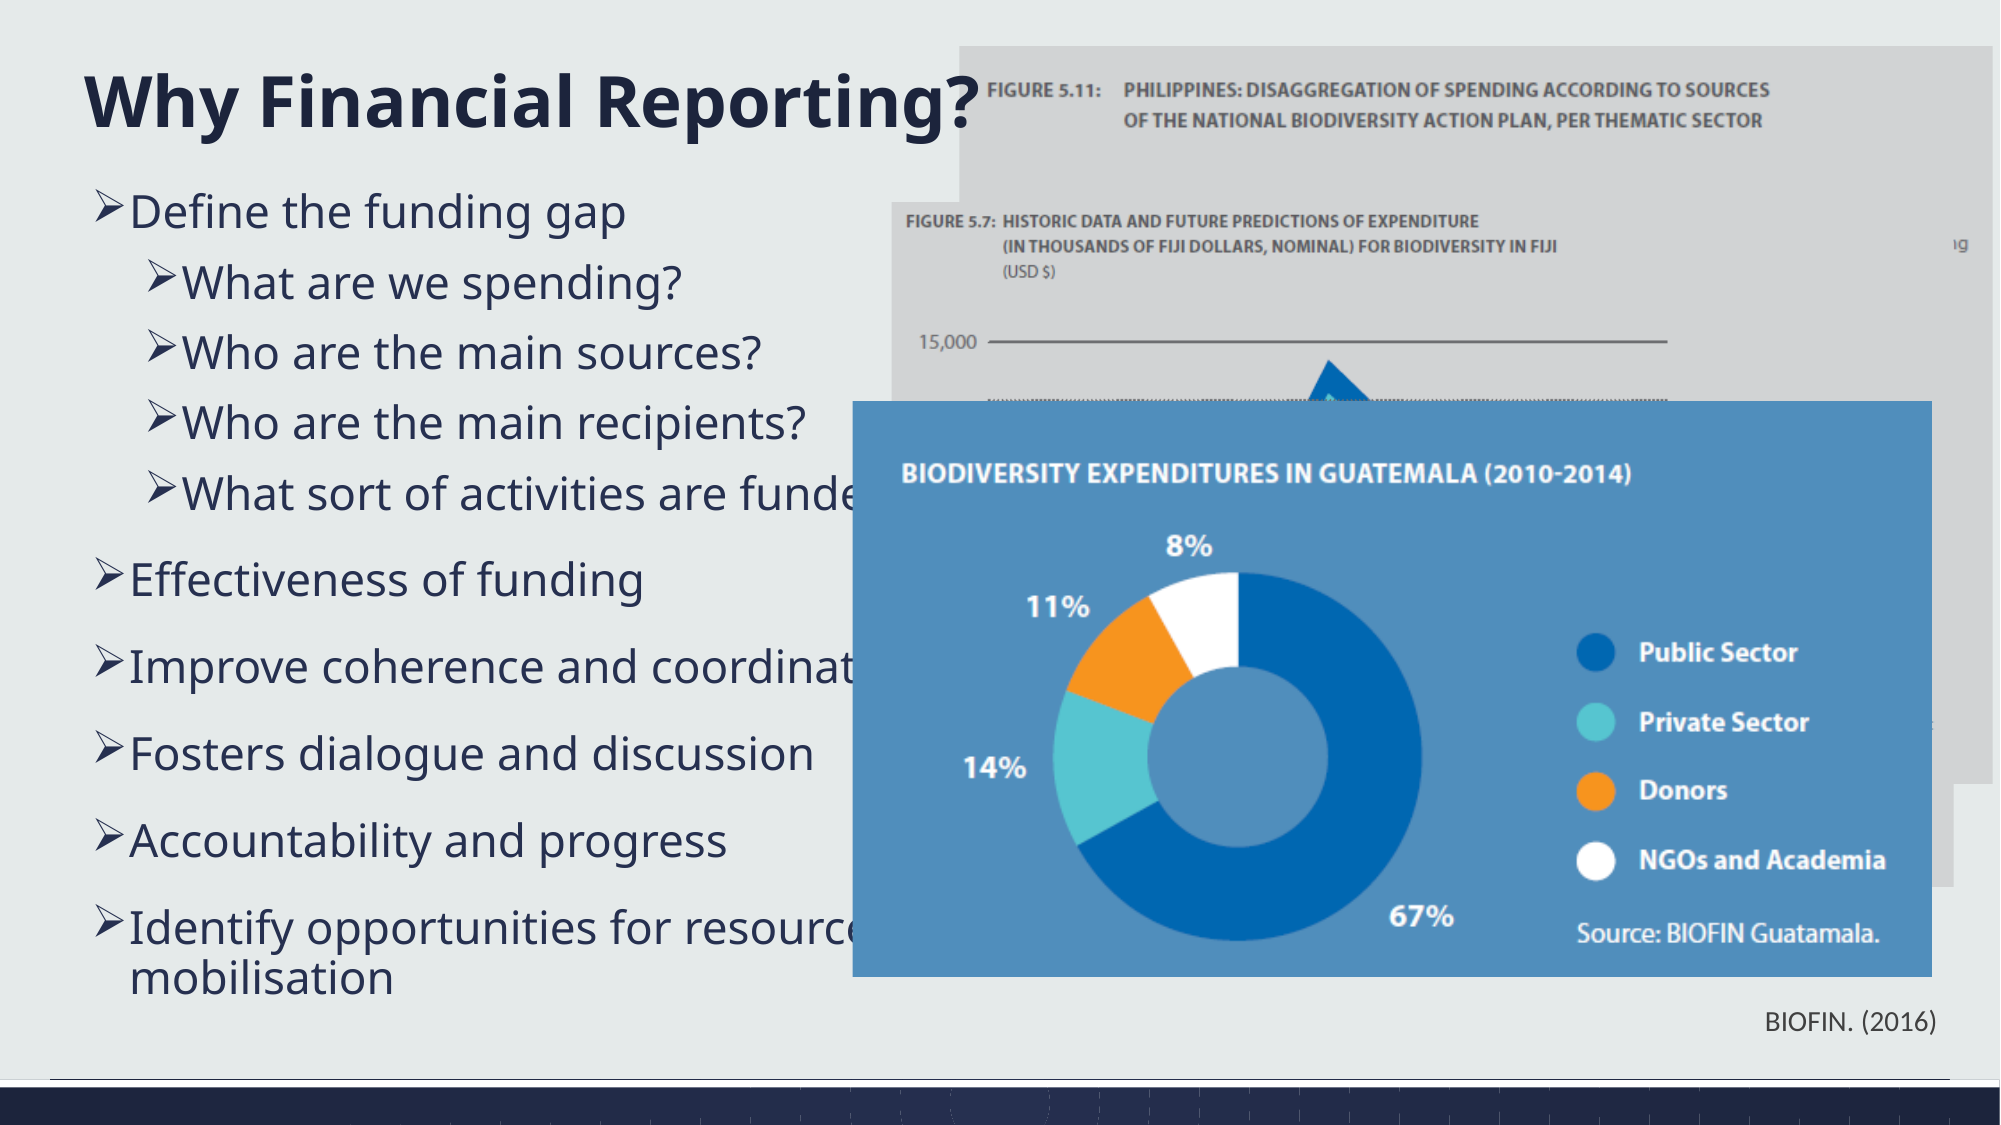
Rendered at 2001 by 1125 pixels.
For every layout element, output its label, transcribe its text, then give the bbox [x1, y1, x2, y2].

picture [852, 46, 1993, 977]
text_box Define the funding gap What are we spending? Who are the main sources? Who are the main recipients? What sort of activities are funded? Effectiveness of funding Improve coherence and coordination Fosters dialogue and discussion Accountability and progress Identify opportunities for resource mobilisation [69, 181, 975, 990]
text_box BIOFIN. (2016) [1750, 989, 1953, 1045]
title Why Financial Reporting? [69, 37, 1589, 150]
